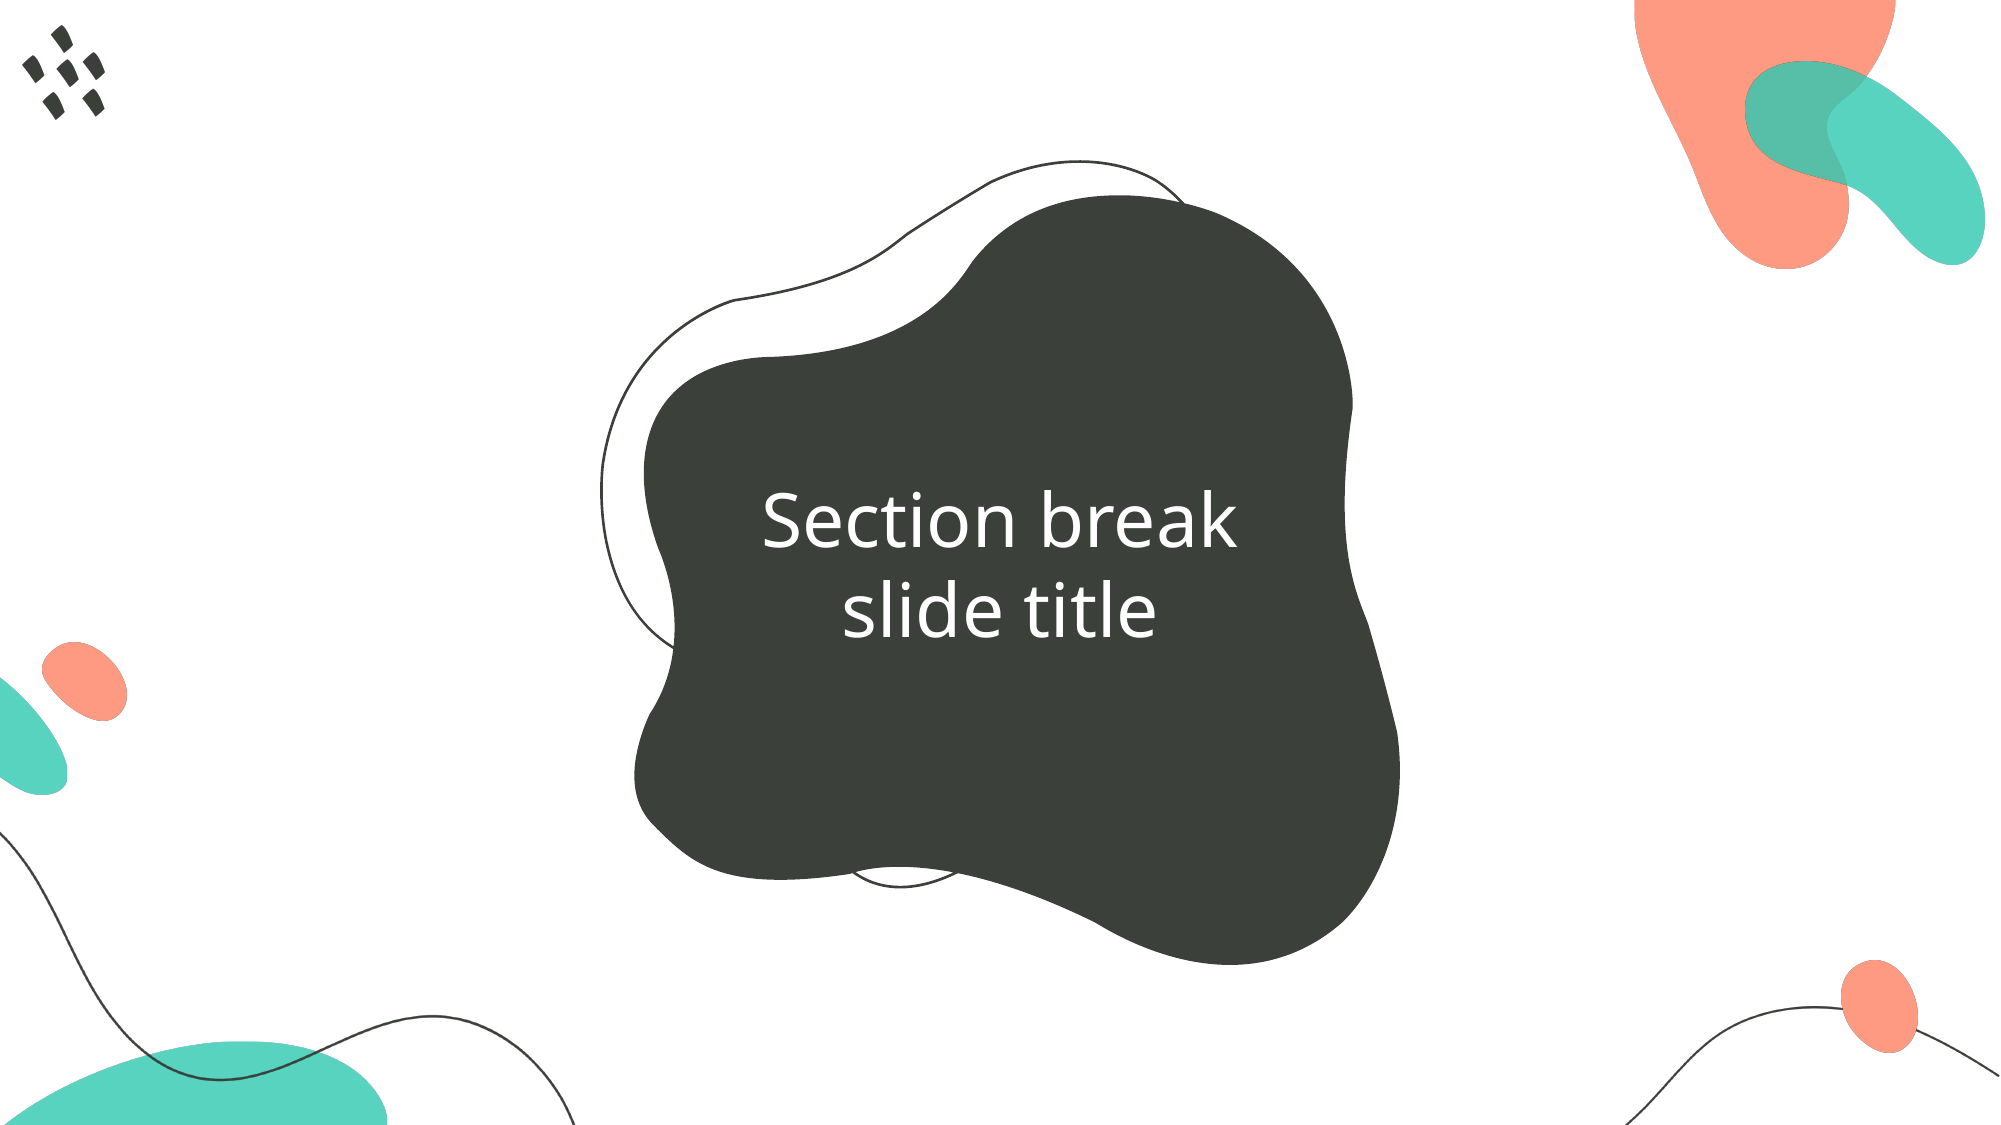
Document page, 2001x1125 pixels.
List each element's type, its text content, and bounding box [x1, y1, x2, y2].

picture [0, 642, 592, 1125]
picture [1634, 0, 1985, 269]
picture [22, 25, 105, 120]
picture [1594, 960, 2000, 1125]
text_box Section break slide title [600, 160, 1400, 965]
